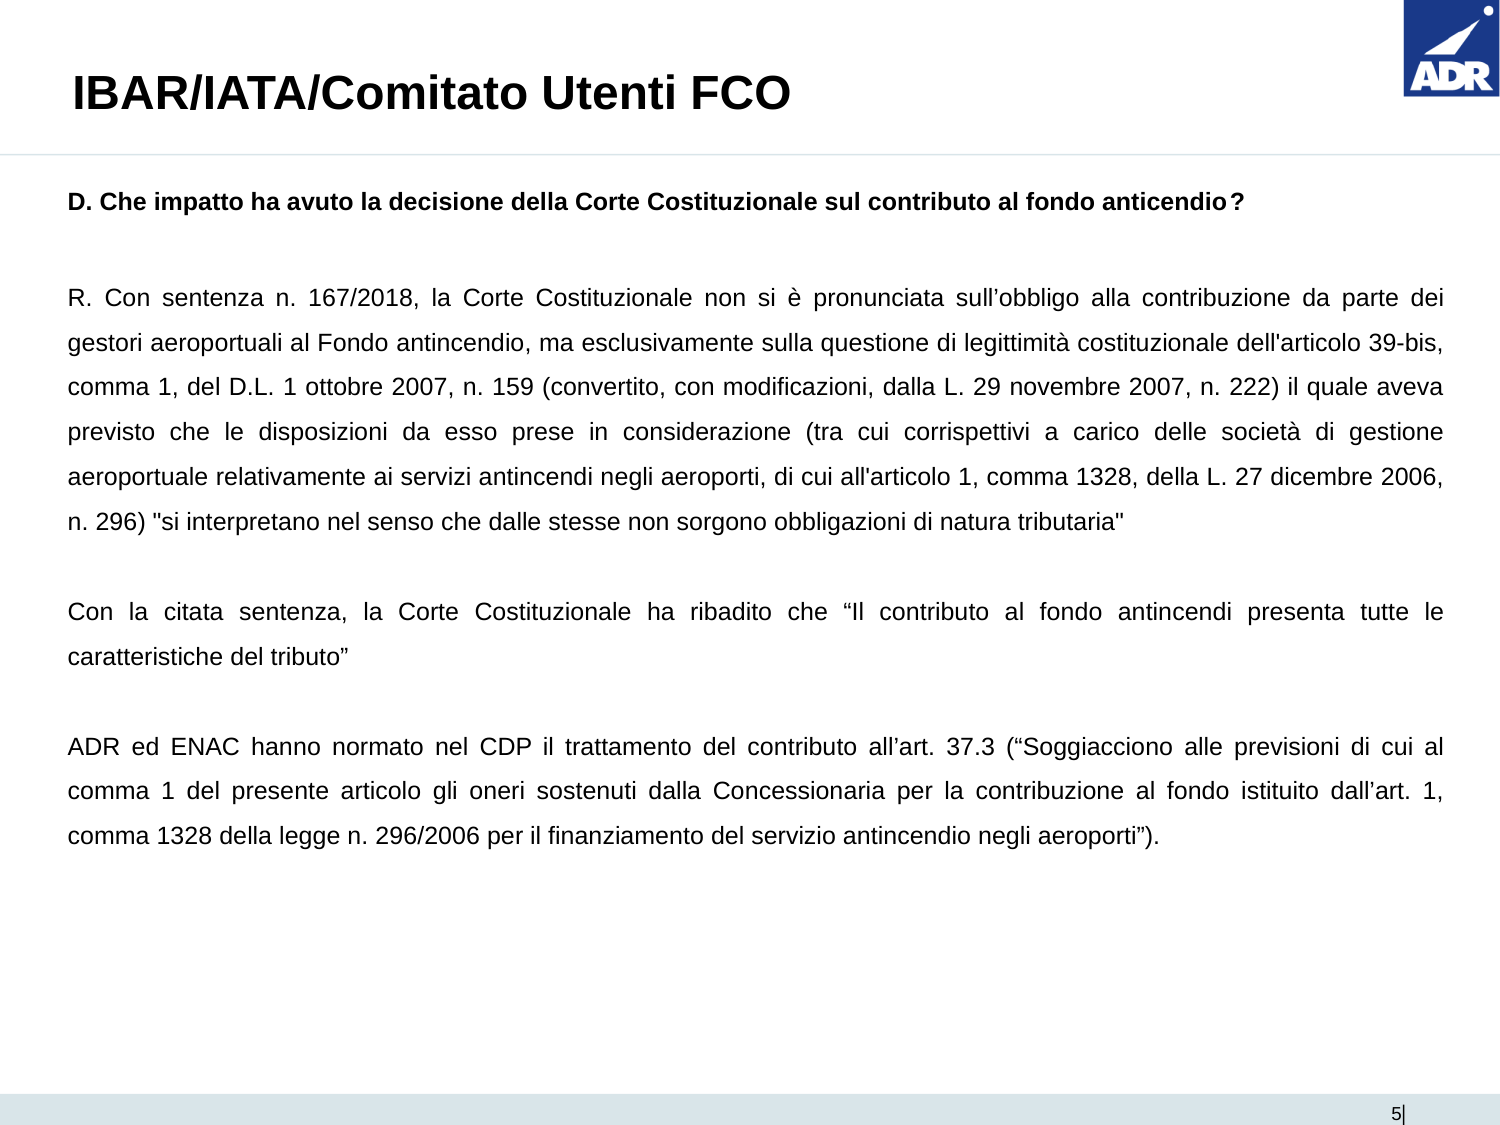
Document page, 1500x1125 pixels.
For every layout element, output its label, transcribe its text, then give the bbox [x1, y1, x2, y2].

text_box D. Che impatto ha avuto la decisione della Corte Costituzionale sul contributo al fondo anticendio? R. Con sentenza n. 167/2018, la Corte Costituzionale non si è pronunciata sull’obbligo alla contribuzione da parte dei gestori aeroportuali al Fondo antincendio, ma esclusivamente sulla questione di legittimità costituzionale dell'articolo 39-bis, comma 1, del D.L. 1 ottobre 2007, n. 159 (convertito, con modificazioni, dalla L. 29 novembre 2007, n. 222) il quale aveva previsto che le disposizioni da esso prese in considerazione (tra cui corrispettivi a carico delle società di gestione aeroportuale relativamente ai servizi antincendi negli aeroporti, di cui all'articolo 1, comma 1328, della L. 27 dicembre 2006, n. 296) "si interpretano nel senso che dalle stesse non sorgono obbligazioni di natura tributaria" Con la citata sentenza, la Corte Costituzionale ha ribadito che “Il contributo al fondo antincendi presenta tutte le caratteristiche del tributo” ADR ed ENAC hanno normato nel CDP il trattamento del contributo all’art. 37.3 (“Soggiacciono alle previsioni di cui al comma 1 del presente articolo gli oneri sostenuti dalla Concessionaria per la contribuzione al fondo istituito dall’art. 1, comma 1328 della legge n. 296/2006 per il finanziamento del servizio antincendio negli aeroporti”). [53, 173, 1462, 857]
picture [1403, 0, 1500, 97]
title IBAR/IATA/Comitato Utenti FCO [72, 38, 1389, 121]
